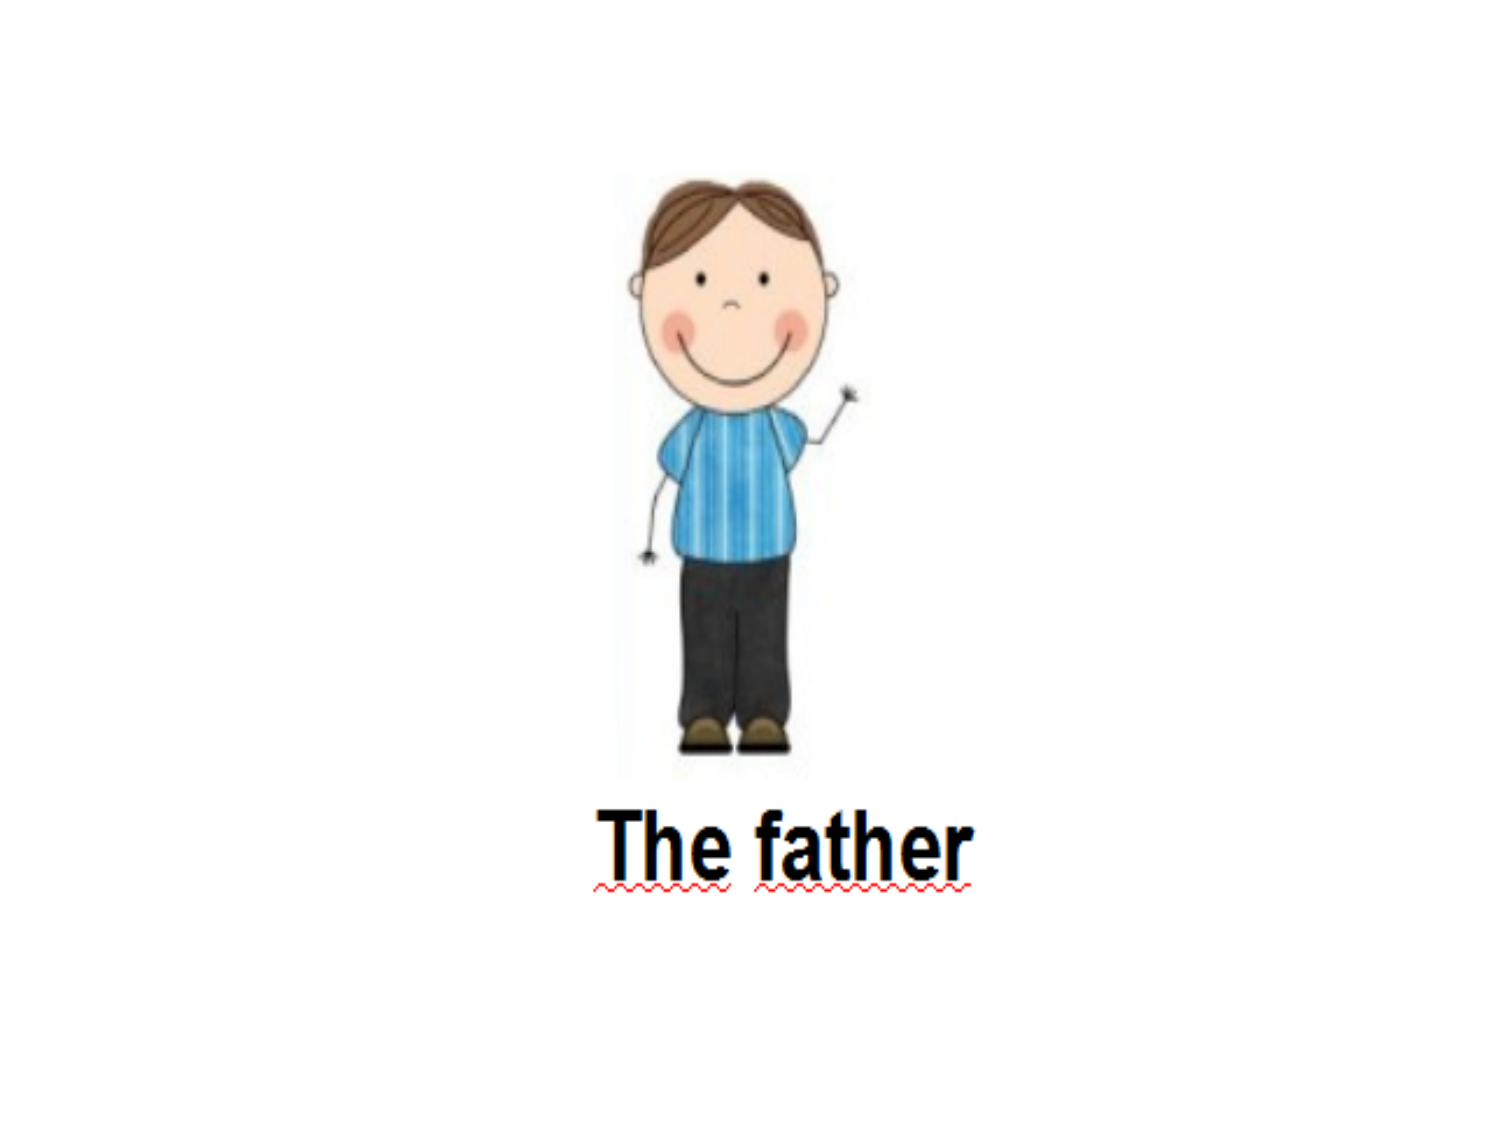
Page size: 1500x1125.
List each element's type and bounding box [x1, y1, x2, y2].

picture [525, 148, 987, 996]
